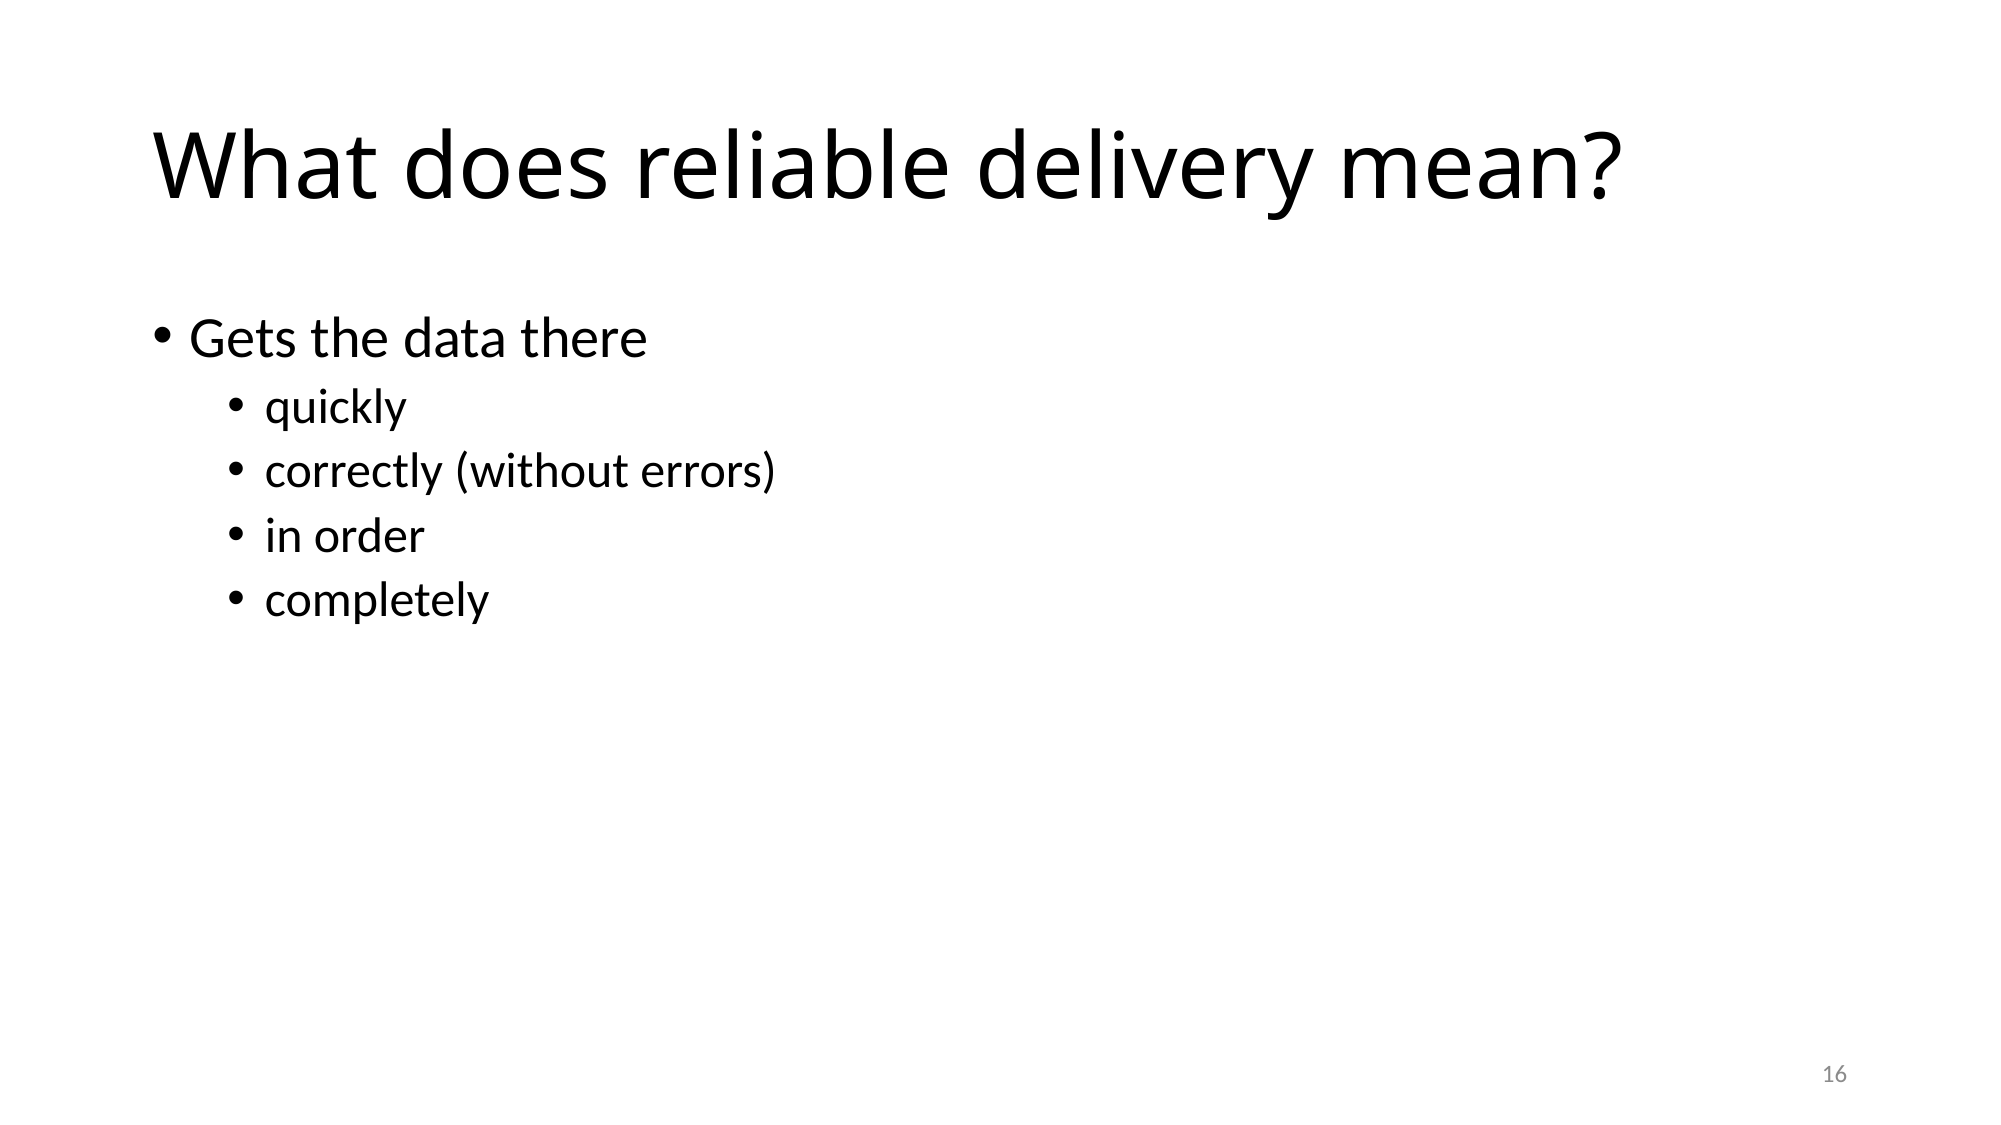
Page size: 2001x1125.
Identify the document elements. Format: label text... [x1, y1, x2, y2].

title What does reliable delivery mean? [137, 59, 1863, 278]
list Gets the data there quickly correctly (without errors) in order completely [137, 299, 1863, 1014]
slide_number 16 [1412, 1042, 1863, 1103]
